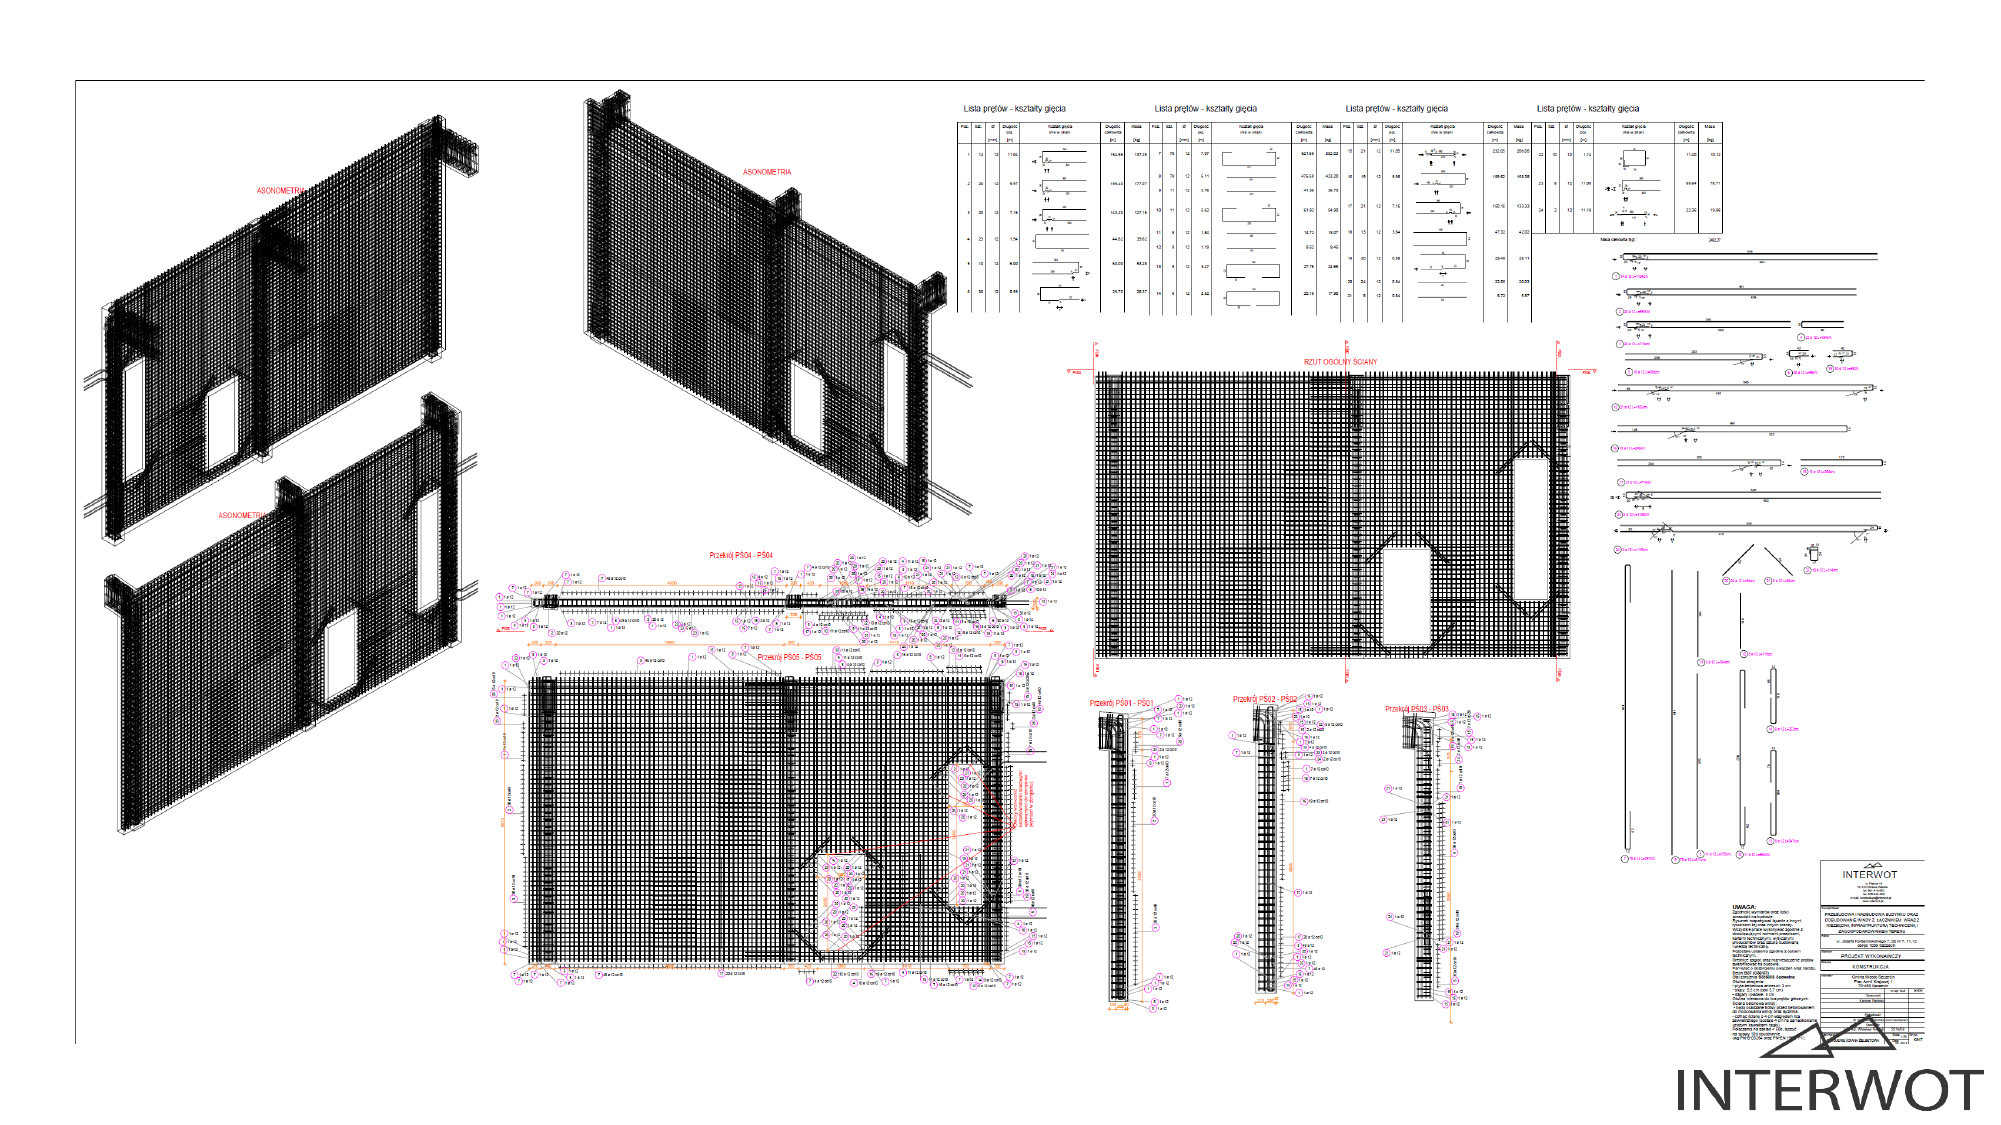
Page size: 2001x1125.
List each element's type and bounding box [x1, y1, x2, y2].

picture [75, 80, 1984, 1125]
